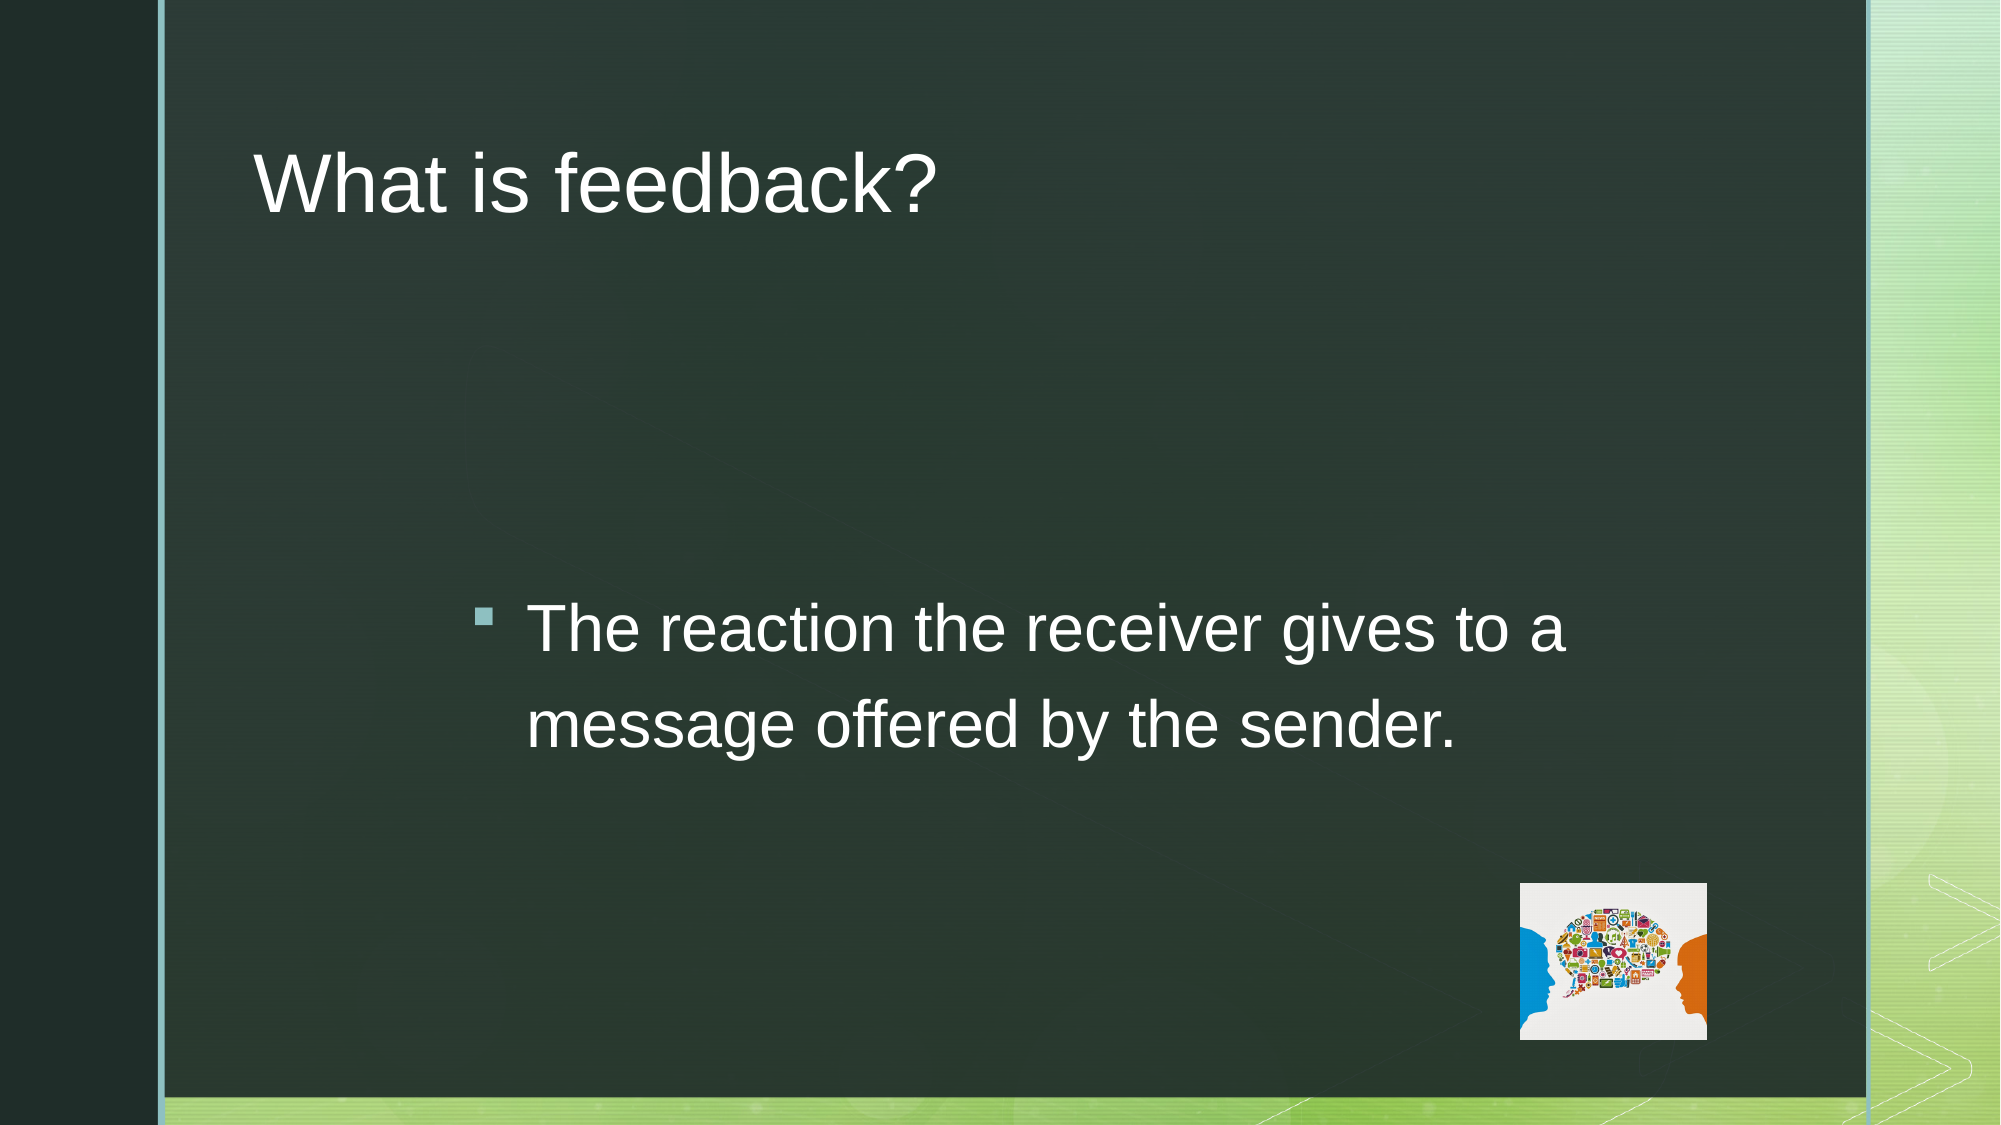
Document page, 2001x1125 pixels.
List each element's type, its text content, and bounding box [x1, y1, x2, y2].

picture [1519, 883, 1707, 1040]
picture [166, 1098, 1866, 1125]
title What is feedback? [238, 132, 1808, 310]
picture [1871, 0, 2001, 1125]
list The reaction the receiver gives to a message offered by the sender. [454, 336, 1734, 993]
